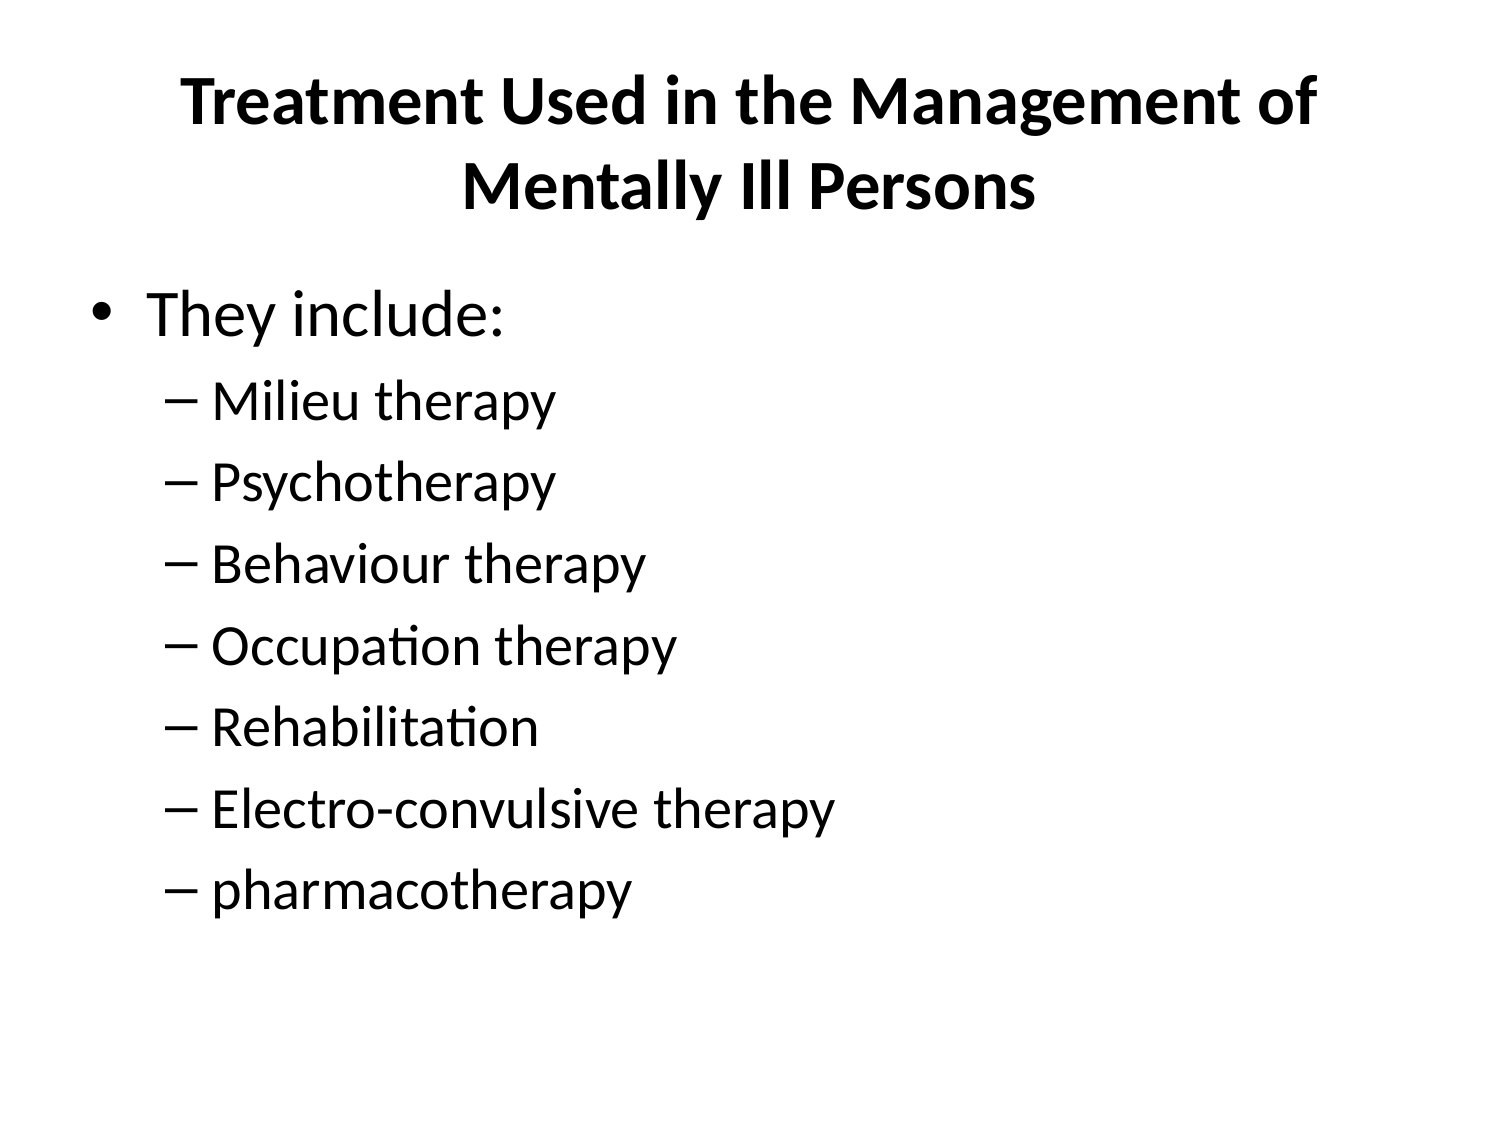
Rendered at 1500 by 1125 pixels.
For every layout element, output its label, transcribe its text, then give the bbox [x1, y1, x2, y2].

title Treatment Used in the Management of Mentally Ill Persons [75, 45, 1425, 233]
list They include: Milieu therapy Psychotherapy Behaviour therapy Occupation therapy Rehabilitation Electro-convulsive therapy pharmacotherapy [75, 262, 1425, 1005]
